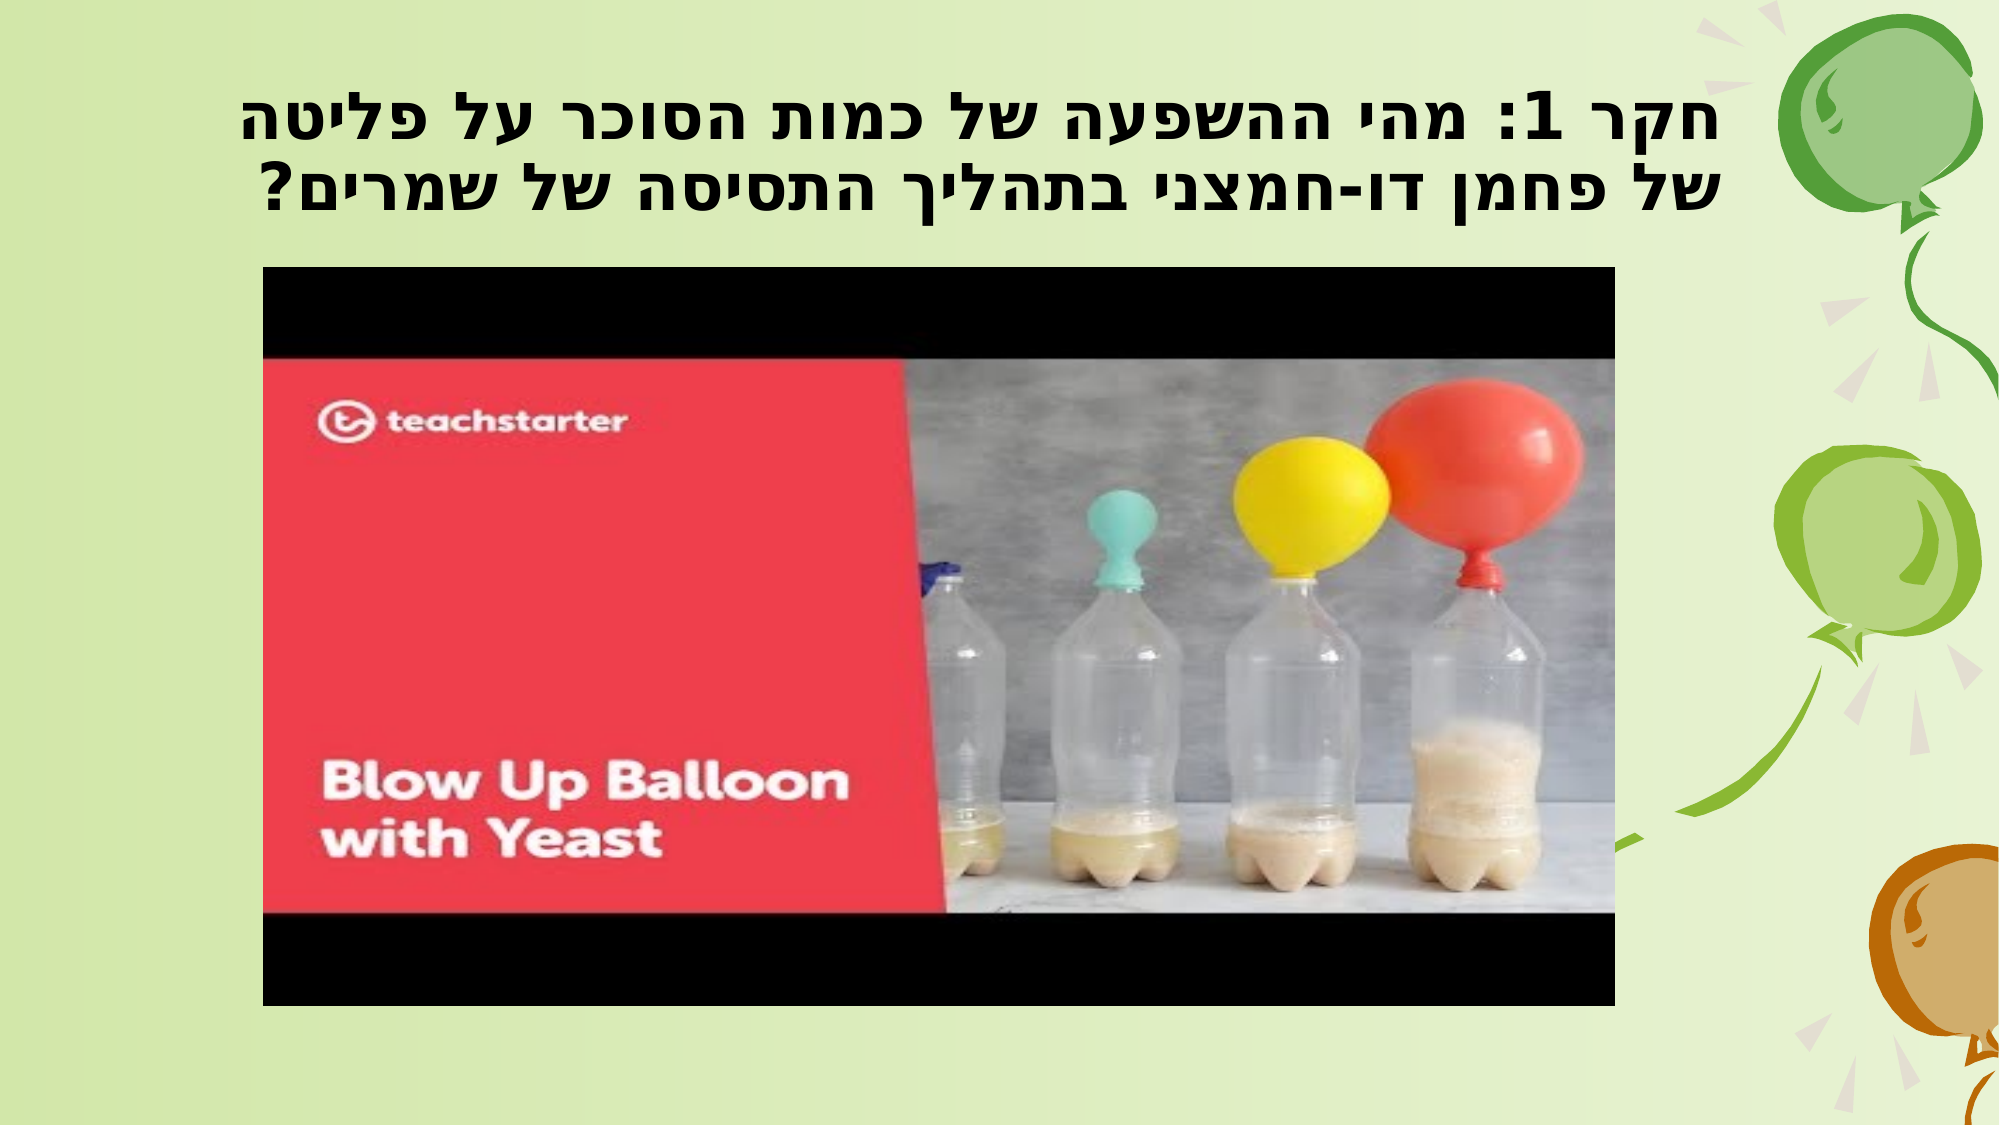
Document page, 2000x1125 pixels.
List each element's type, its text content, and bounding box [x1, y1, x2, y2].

title חקר 1: מהי ההשפעה של כמות הסוכר על פליטה של פחמן דו-חמצני בתהליך התסיסה של שמרים? [133, 29, 1739, 233]
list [262, 266, 1616, 1007]
